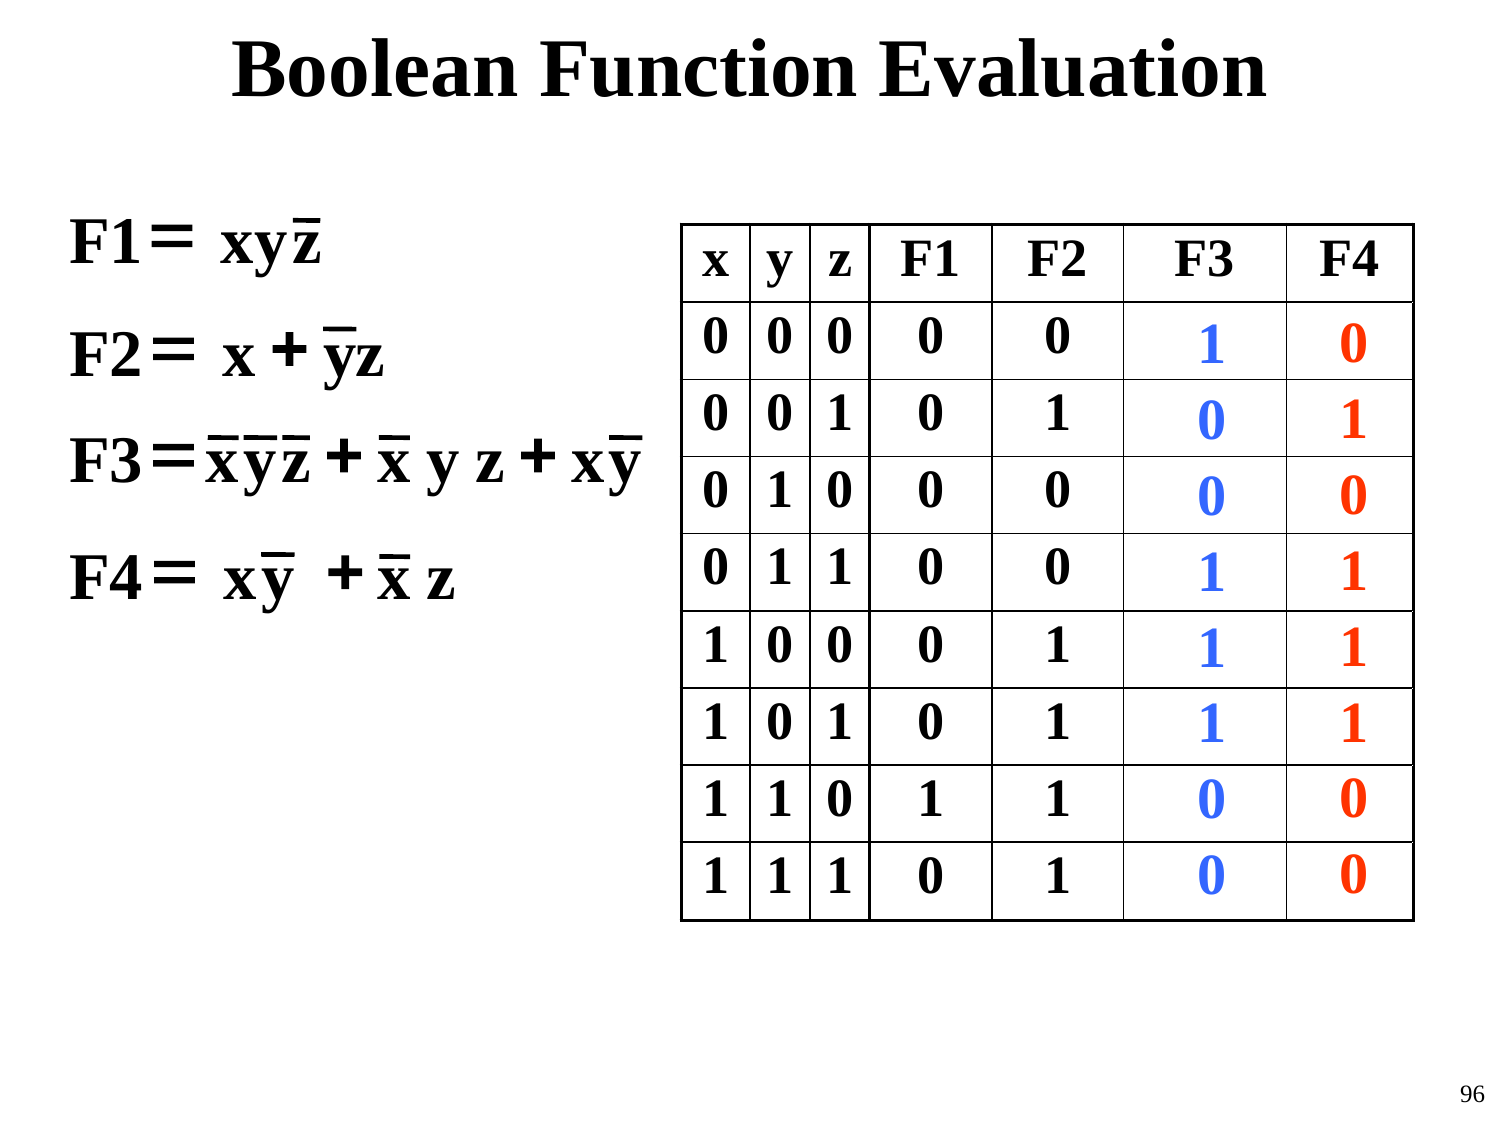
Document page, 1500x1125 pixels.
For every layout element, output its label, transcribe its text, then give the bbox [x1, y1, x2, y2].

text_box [69, 407, 643, 496]
slide_number 96 [1186, 1069, 1500, 1125]
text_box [69, 524, 456, 613]
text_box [679, 222, 1470, 986]
title Boolean Function Evaluation [0, 0, 1500, 126]
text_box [69, 188, 323, 277]
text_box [69, 301, 386, 390]
